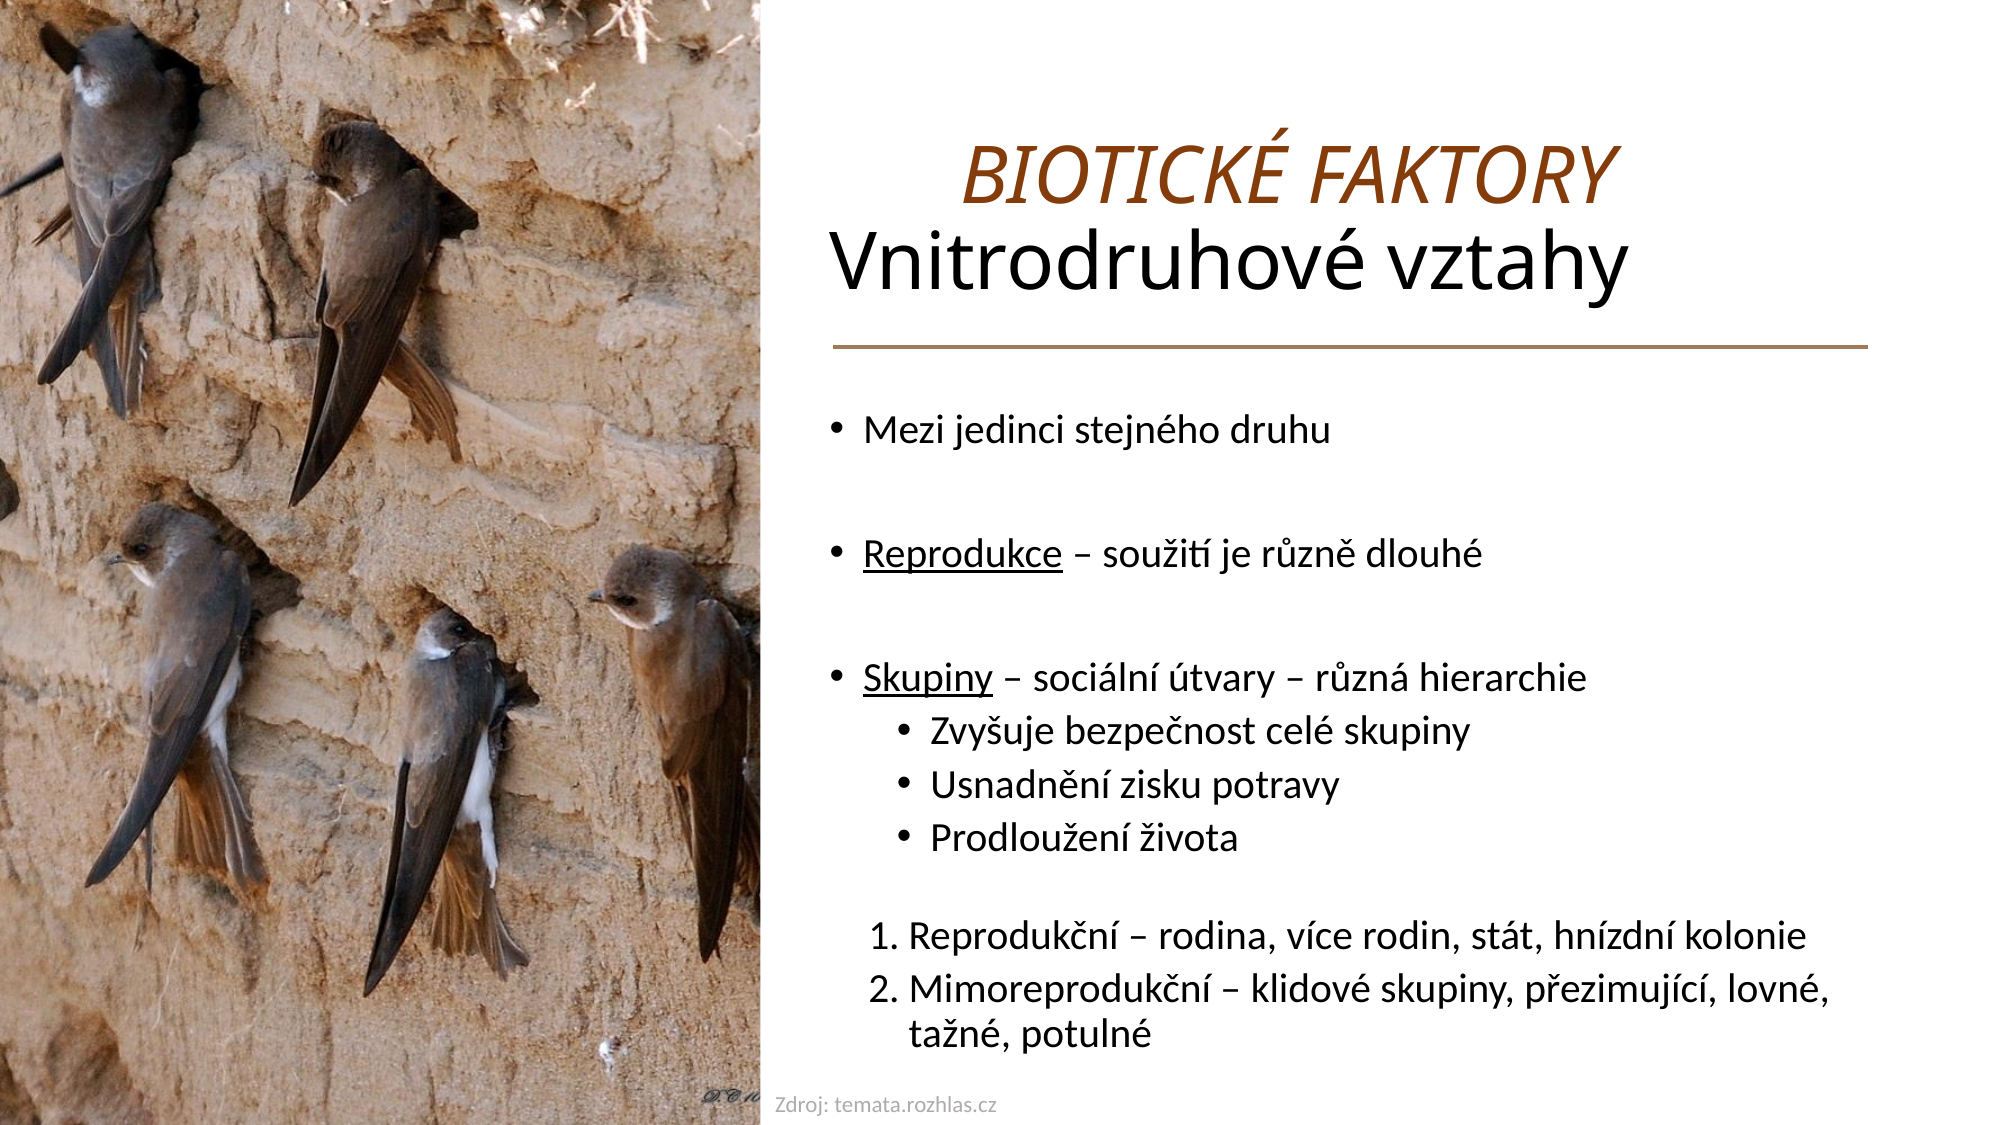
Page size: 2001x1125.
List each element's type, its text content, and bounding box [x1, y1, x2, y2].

list Mezi jedinci stejného druhu Reprodukce – soužití je různě dlouhé Skupiny – sociální útvary – různá hierarchie Zvyšuje bezpečnost celé skupiny Usnadnění zisku potravy Prodloužení života Reprodukční – rodina, více rodin, stát, hnízdní kolonie Mimoreprodukční – klidové skupiny, přezimující, lovné, tažné, potulné [814, 399, 1925, 1072]
title BIOTICKÉ FAKTORY Vnitrodruhové vztahy [814, 69, 1895, 315]
picture [0, 0, 761, 1125]
text_box Zdroj: temata.rozhlas.cz [761, 1082, 1025, 1125]
